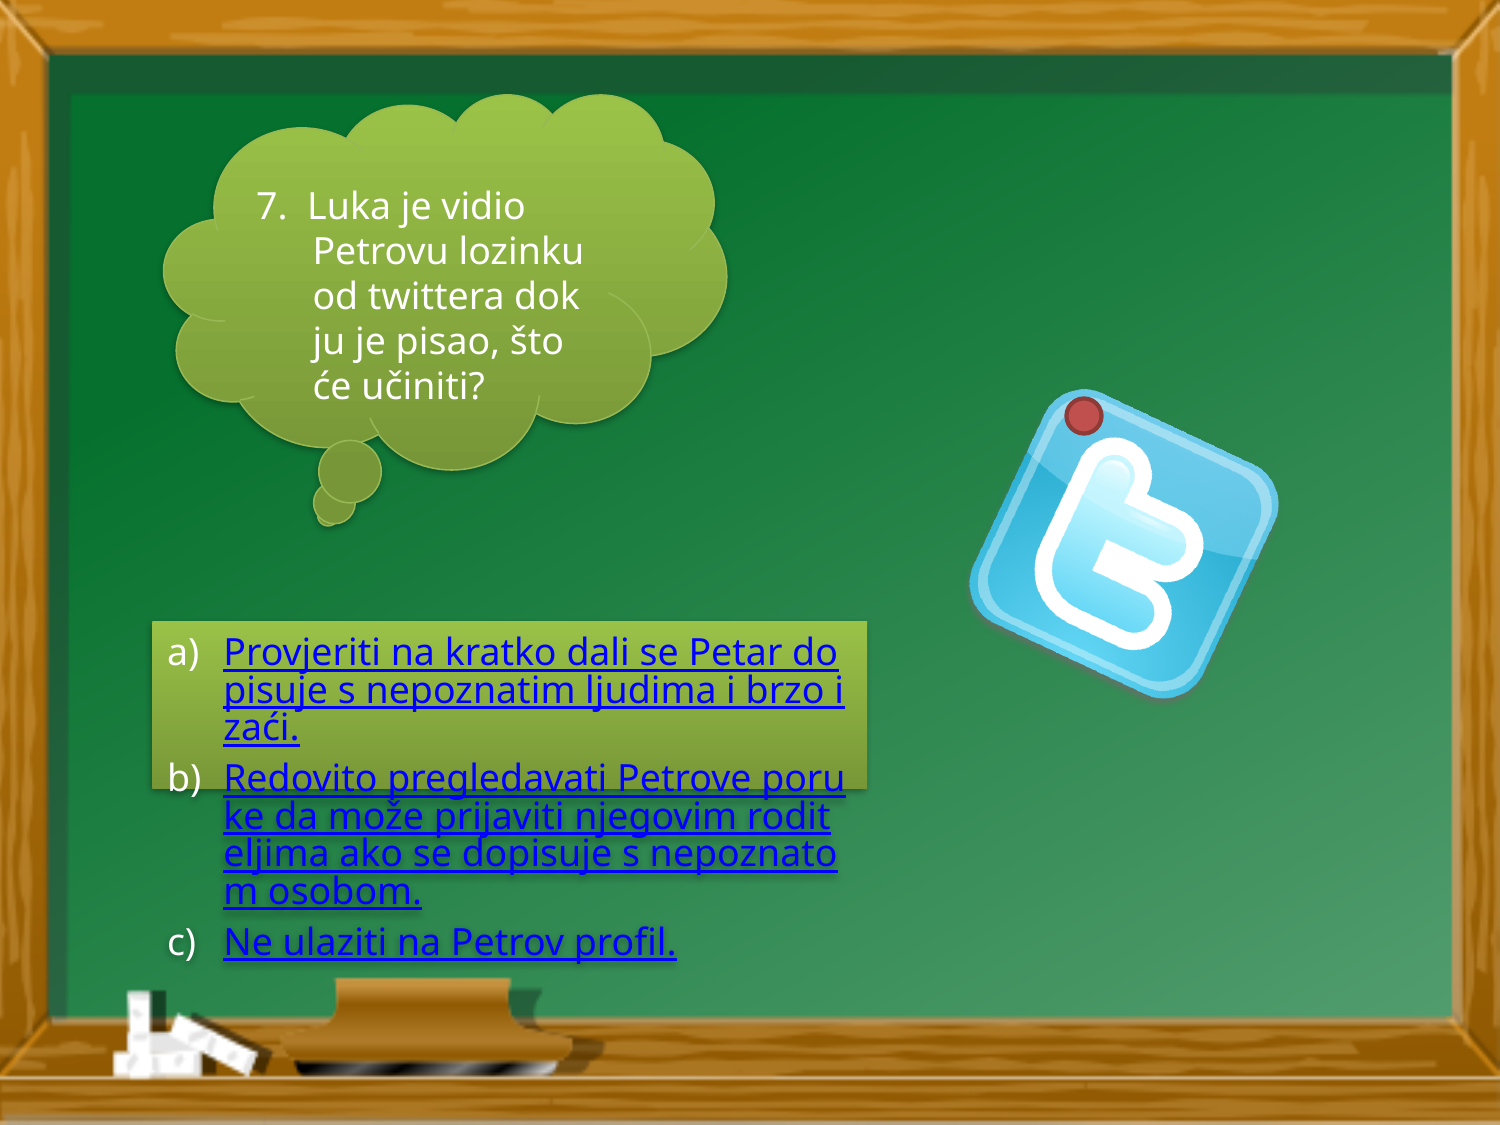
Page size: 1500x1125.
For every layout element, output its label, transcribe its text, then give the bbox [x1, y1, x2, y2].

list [984, 409, 1263, 688]
text_box [1066, 396, 1102, 408]
text_box 7. Luka je vidio Petrovu lozinku od twittera dok ju je pisao, što će učiniti? [162, 94, 728, 527]
text_box Provjeriti na kratko dali se Petar dopisuje s nepoznatim ljudima i brzo izaći. Redovito pregledavati Petrove poruke da može prijaviti njegovim roditeljima ako se dopisuje s nepoznatom osobom. Ne ulaziti na Petrov profil. [152, 621, 868, 789]
picture [0, 0, 1500, 1125]
